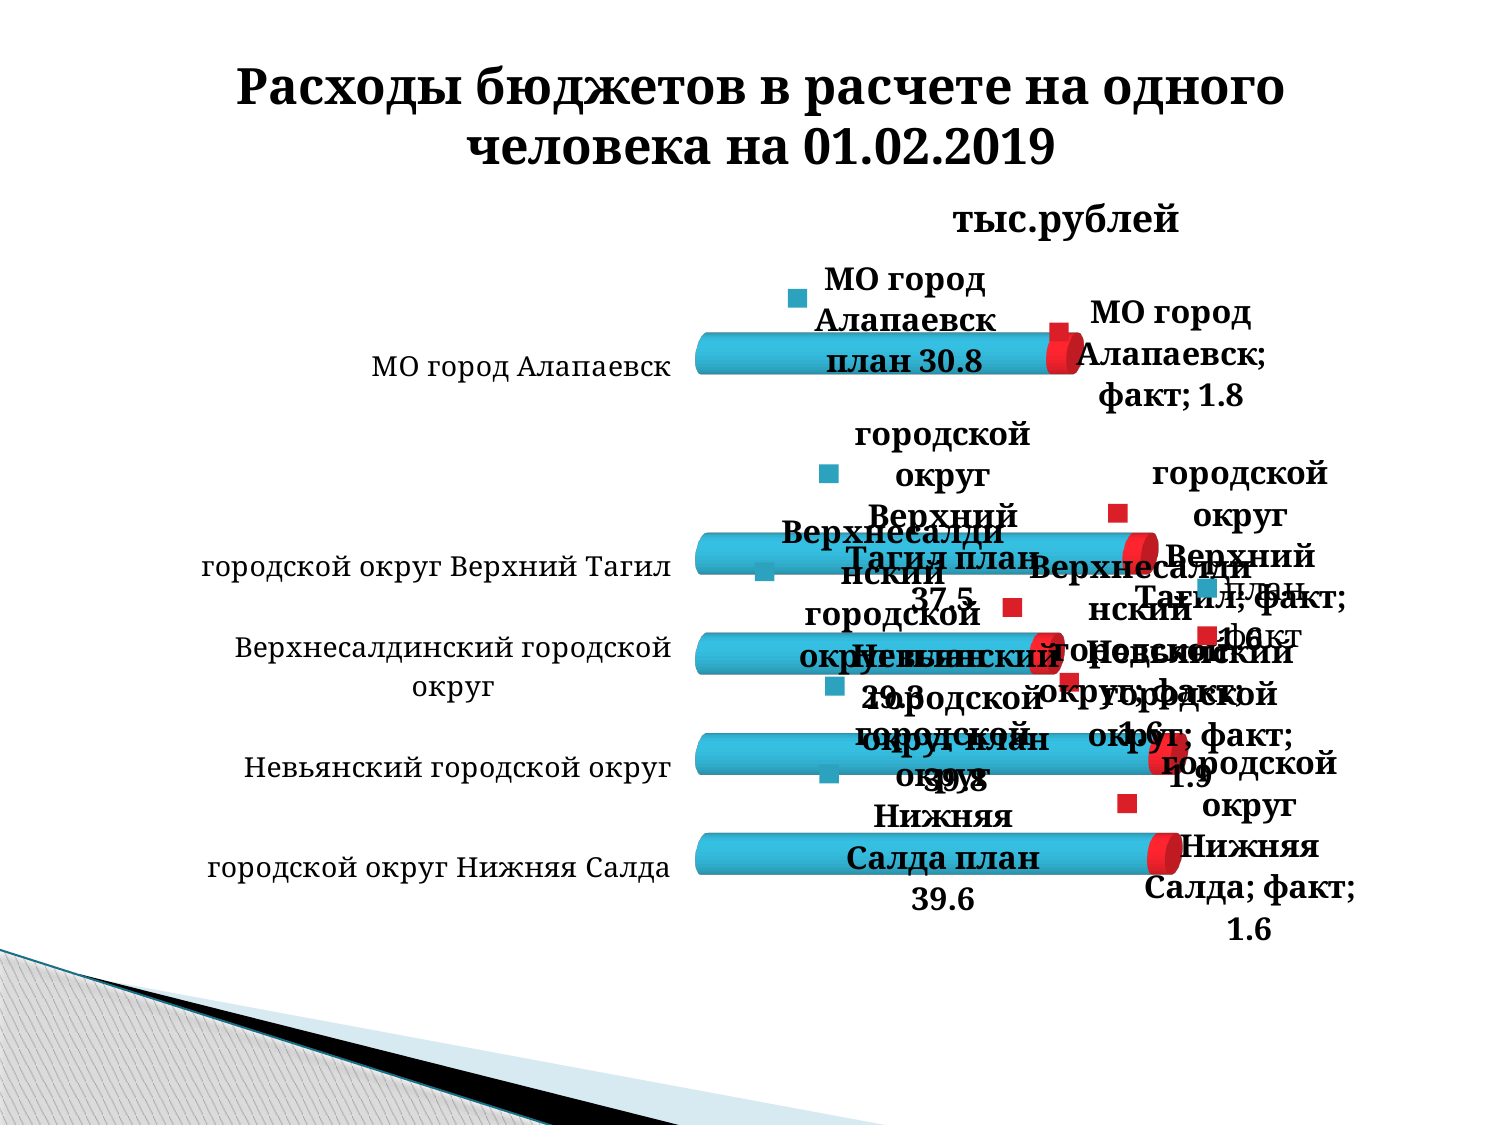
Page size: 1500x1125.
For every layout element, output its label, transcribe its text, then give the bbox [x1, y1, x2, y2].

text_box Расходы бюджетов в расчете на одного человека на 01.02.2019 [175, 46, 1348, 182]
chart [198, 257, 1360, 950]
text_box тыс.рублей [937, 187, 1231, 248]
